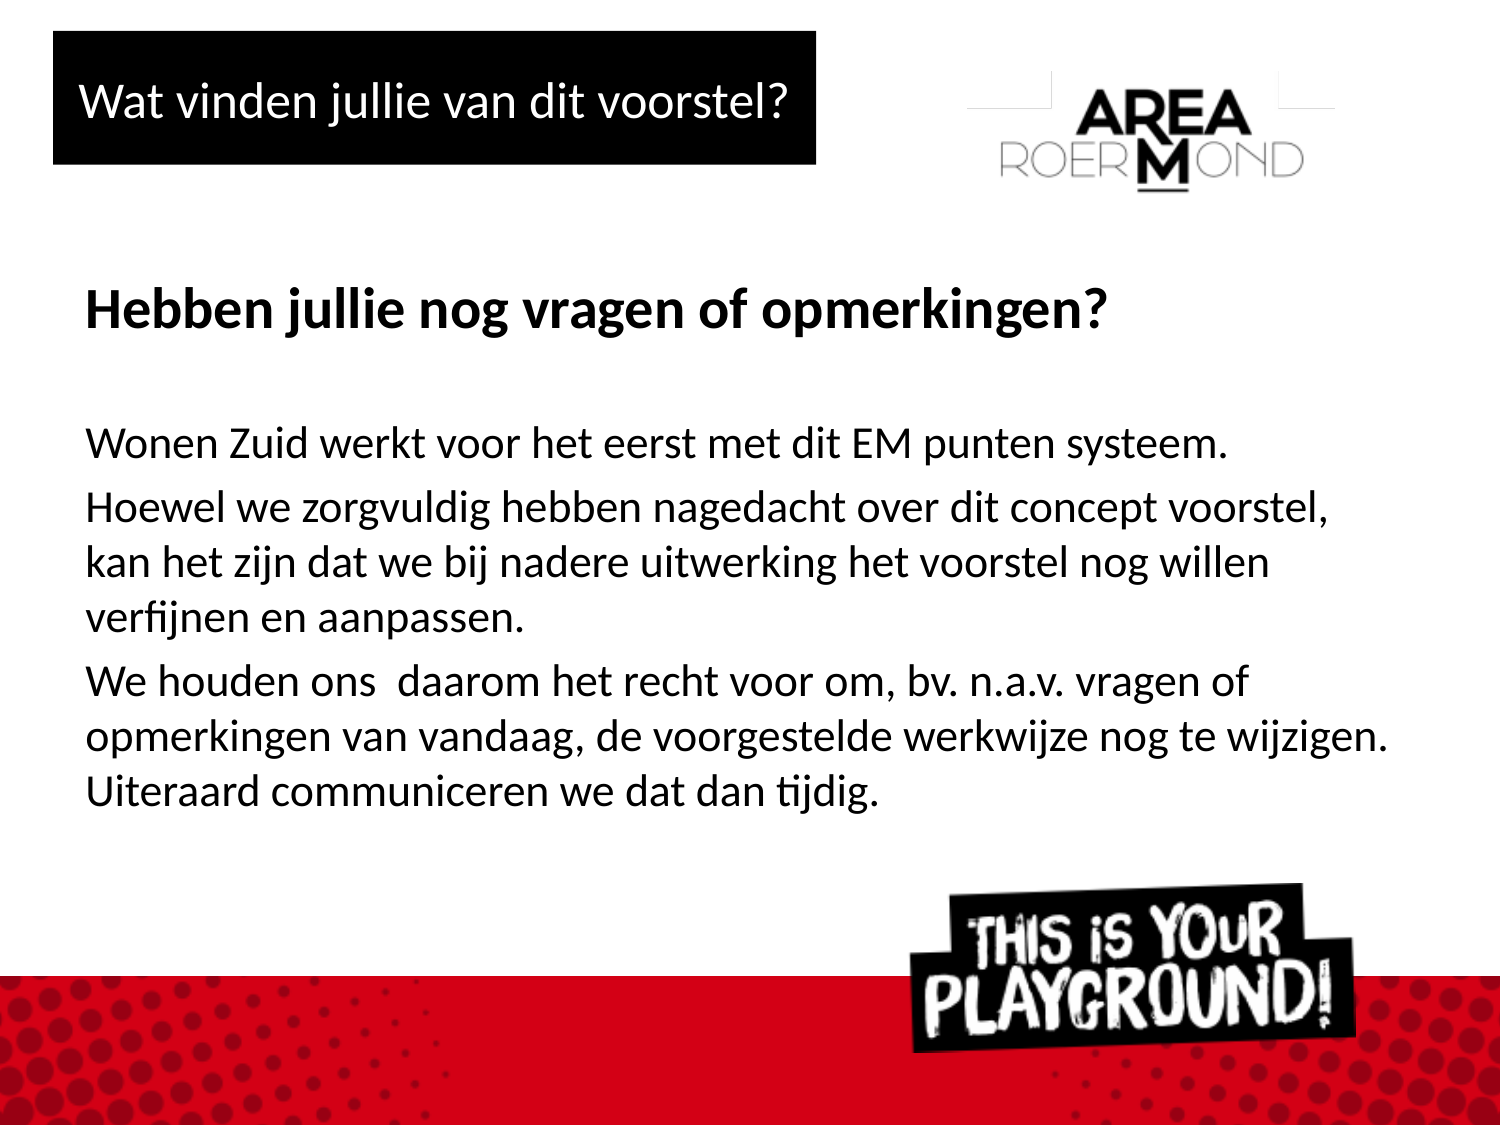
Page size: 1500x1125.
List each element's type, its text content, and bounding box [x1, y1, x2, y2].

text_box Hebben jullie nog vragen of opmerkingen? Wonen Zuid werkt voor het eerst met dit EM punten systeem. Hoewel we zorgvuldig hebben nagedacht over dit concept voorstel, kan het zijn dat we bij nadere uitwerking het voorstel nog willen verfijnen en aanpassen. We houden ons daarom het recht voor om, bv. n.a.v. vragen of opmerkingen van vandaag, de voorgestelde werkwijze nog te wijzigen. Uiteraard communiceren we dat dan tijdig. [70, 262, 1421, 929]
picture [966, 71, 1335, 206]
picture [0, 883, 1500, 1125]
title Wat vinden jullie van dit voorstel? [53, 30, 817, 165]
